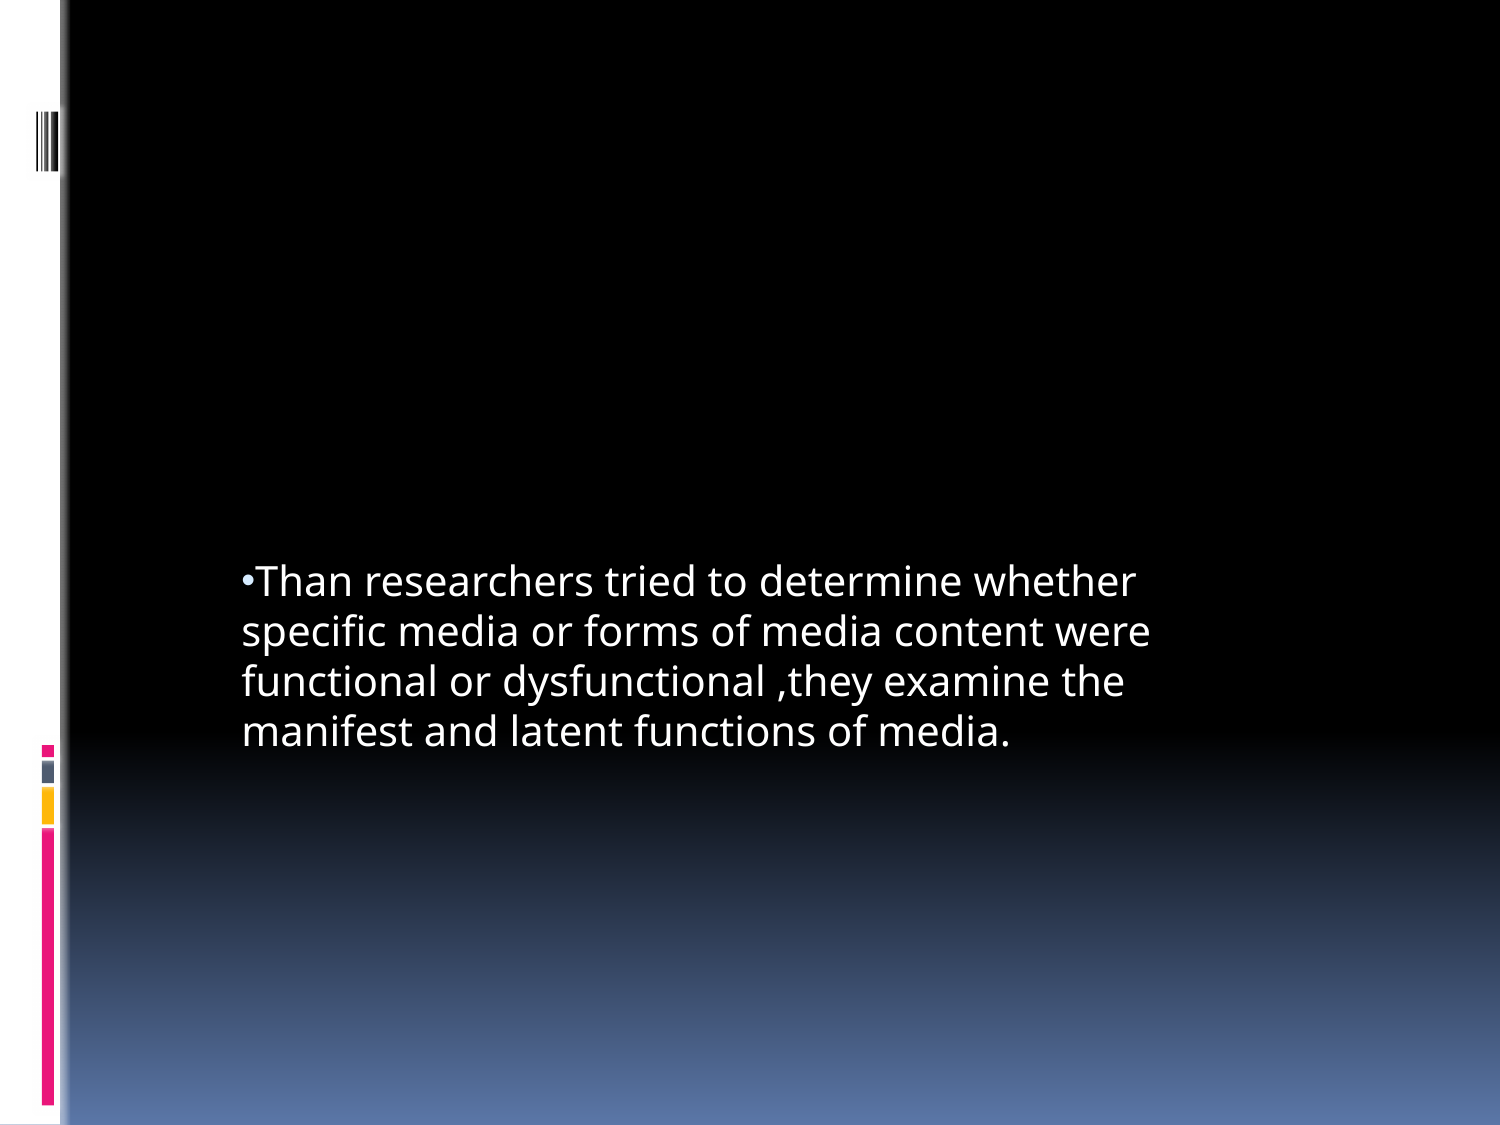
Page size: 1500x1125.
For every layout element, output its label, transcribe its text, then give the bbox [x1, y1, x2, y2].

subtitle Than researchers tried to determine whether specific media or forms of media content were functional or dysfunctional ,they examine the manifest and latent functions of media. [225, 337, 1275, 763]
